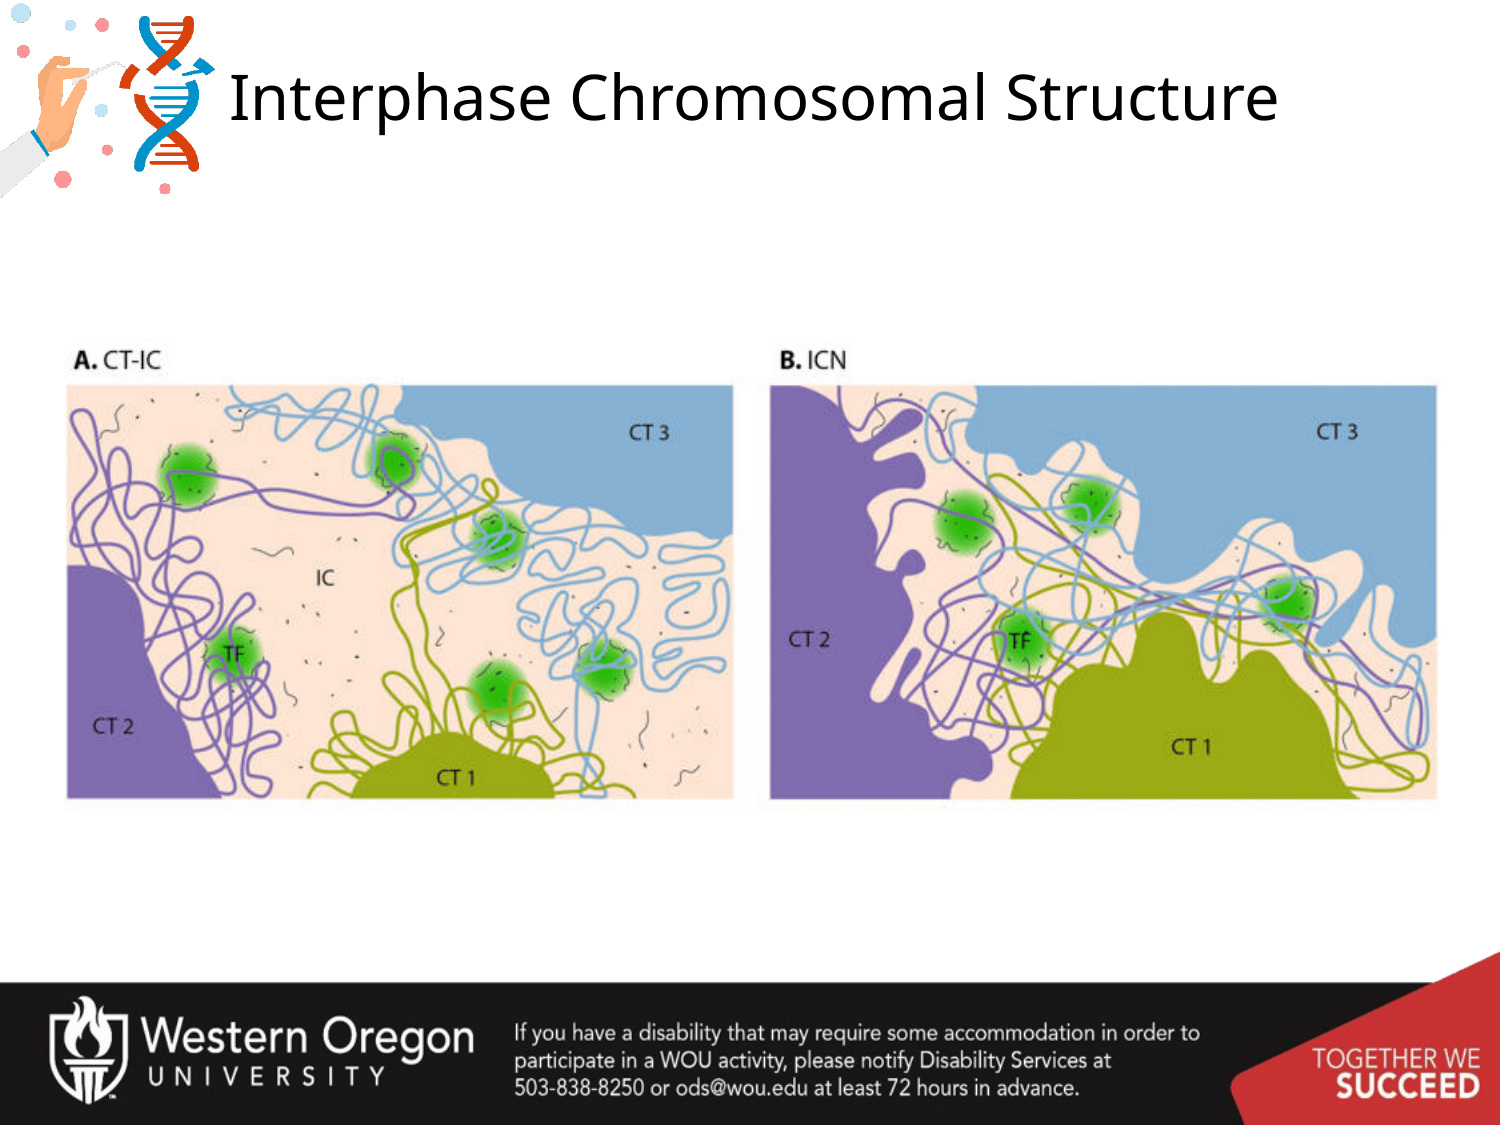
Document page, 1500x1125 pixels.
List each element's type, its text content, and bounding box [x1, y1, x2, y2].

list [52, 338, 1441, 821]
picture [0, 946, 1500, 1125]
picture [0, 3, 215, 198]
title Interphase Chromosomal Structure [214, 36, 1397, 165]
